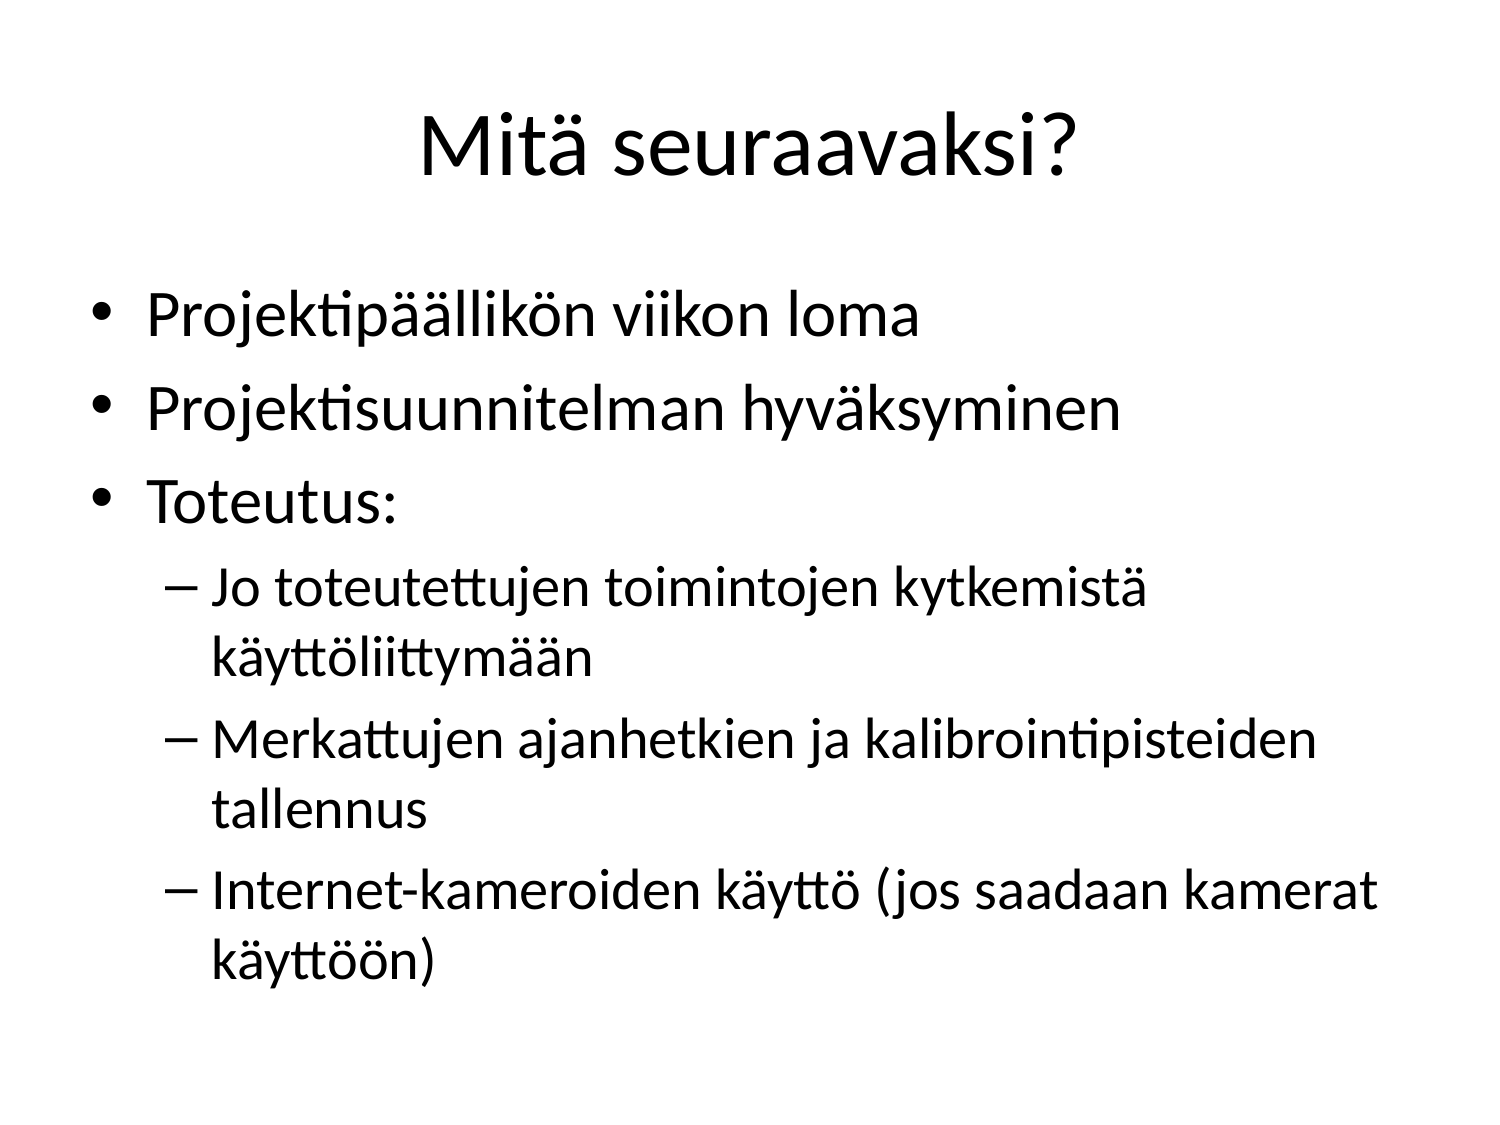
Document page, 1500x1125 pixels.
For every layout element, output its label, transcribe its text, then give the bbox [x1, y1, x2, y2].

list Projektipäällikön viikon loma Projektisuunnitelman hyväksyminen Toteutus: Jo toteutettujen toimintojen kytkemistä käyttöliittymään Merkattujen ajanhetkien ja kalibrointipisteiden tallennus Internet-kameroiden käyttö (jos saadaan kamerat käyttöön) [75, 262, 1425, 1005]
title Mitä seuraavaksi? [75, 45, 1425, 233]
